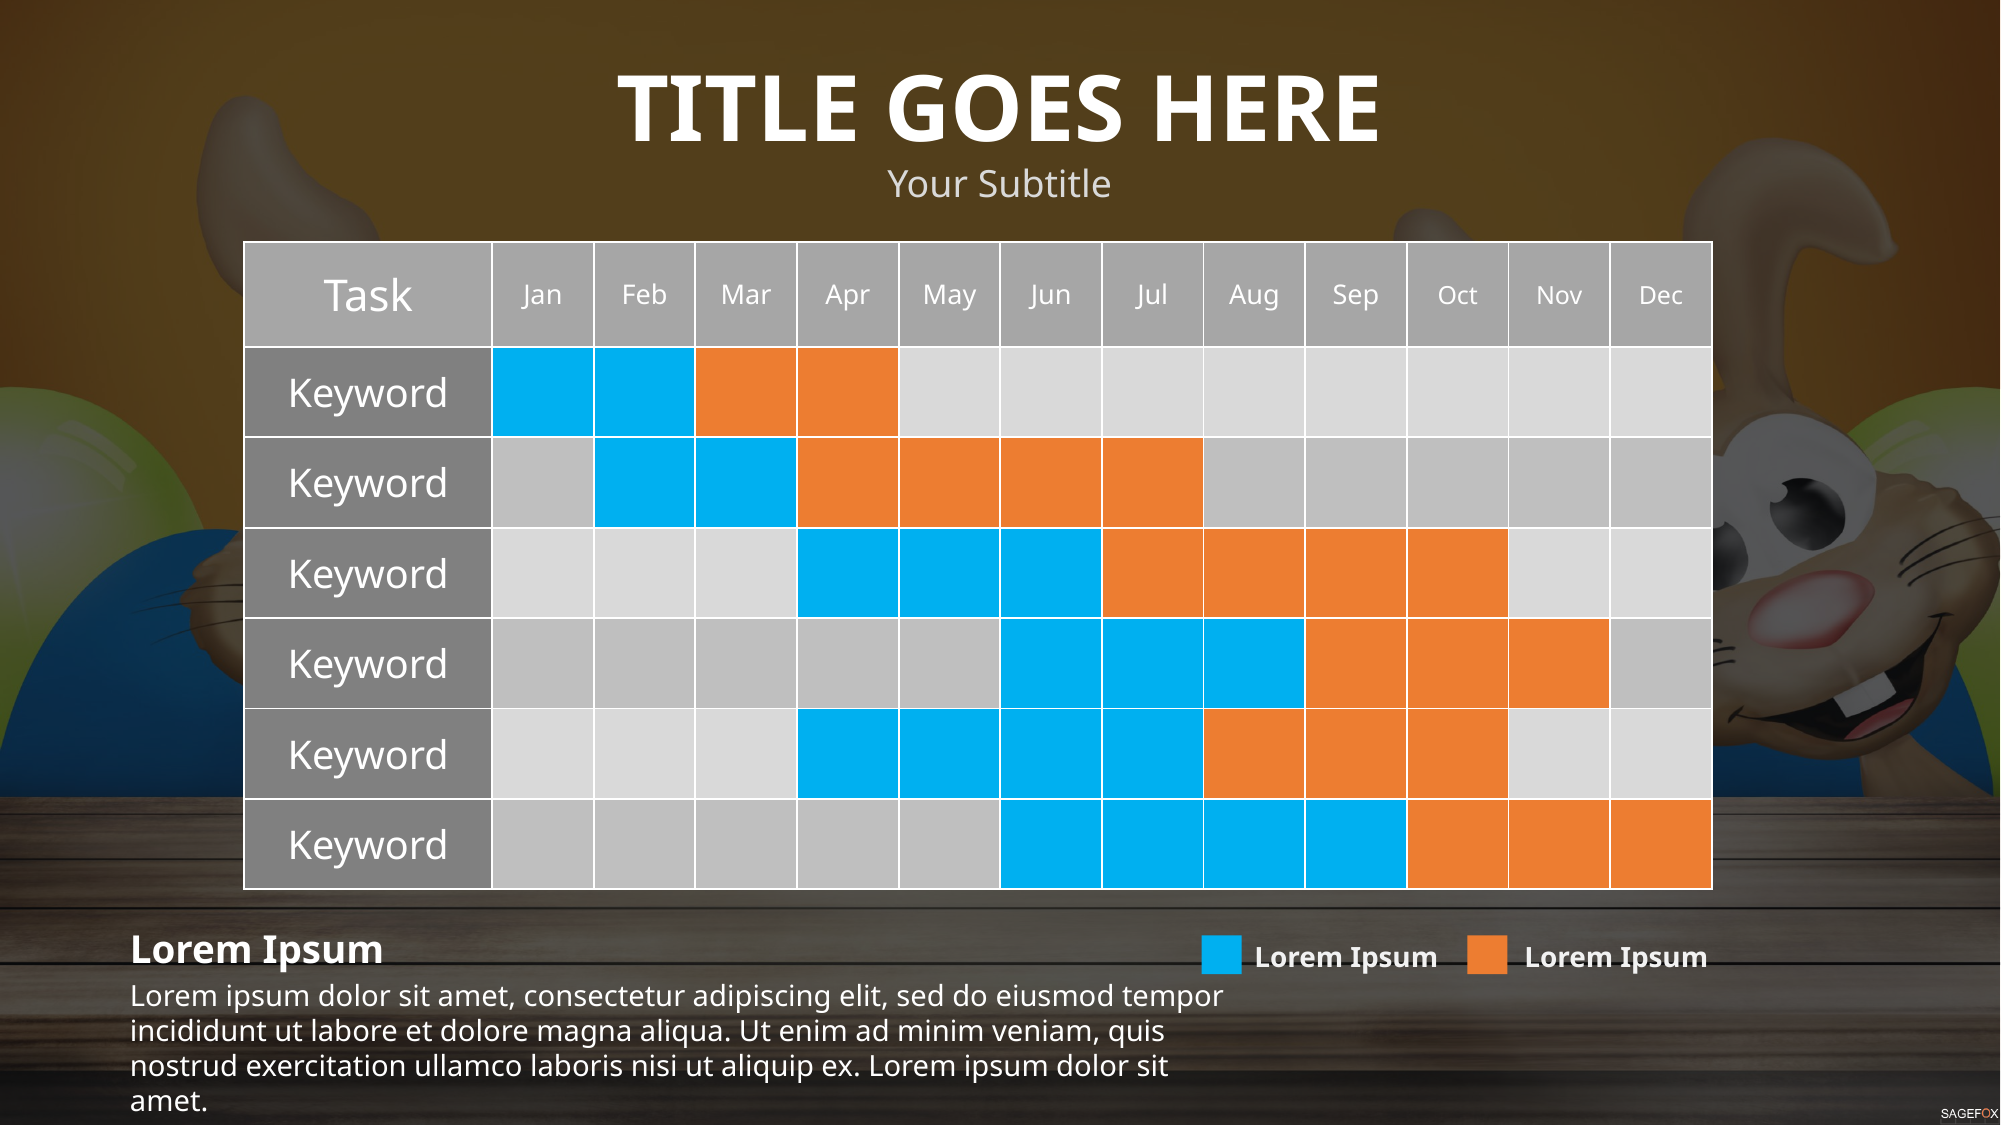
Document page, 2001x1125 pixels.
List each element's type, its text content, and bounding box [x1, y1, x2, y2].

table_cell [595, 800, 694, 888]
table_cell [1408, 438, 1508, 527]
table_cell [1204, 709, 1304, 798]
table_cell Keyword [245, 619, 491, 708]
table_cell [1611, 800, 1711, 888]
table_cell [1103, 619, 1203, 708]
table_cell [1306, 438, 1406, 527]
table_cell [1306, 348, 1406, 436]
table_cell Keyword [245, 529, 491, 617]
table_cell [1103, 800, 1203, 888]
table_cell [1408, 619, 1508, 708]
table_cell [493, 438, 593, 527]
table_cell [1204, 348, 1304, 436]
table_cell [798, 619, 898, 708]
table_cell Keyword [245, 438, 491, 527]
table_cell [900, 709, 999, 798]
table_cell [1509, 800, 1609, 888]
table_cell [798, 529, 898, 617]
text_box TITLE GOES HERE Your Subtitle [548, 42, 1452, 212]
table_cell [1001, 800, 1101, 888]
table_cell [1306, 529, 1406, 617]
table_cell [1509, 619, 1609, 708]
table_cell [1611, 709, 1711, 798]
table_header Dec [1611, 243, 1711, 346]
table_cell [1611, 529, 1711, 617]
table_cell [1204, 800, 1304, 888]
table_cell [1509, 529, 1609, 617]
table_cell [1103, 529, 1203, 617]
table_cell [595, 438, 694, 527]
table_cell [798, 800, 898, 888]
table_cell [696, 348, 796, 436]
table_cell [1408, 348, 1508, 436]
table_cell [493, 529, 593, 617]
table_header Mar [696, 243, 796, 346]
table_cell [900, 529, 999, 617]
table_cell [1611, 348, 1711, 436]
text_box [1201, 935, 1696, 975]
table_cell [1001, 709, 1101, 798]
table_cell [595, 619, 694, 708]
table_cell [1306, 800, 1406, 888]
table_cell [798, 709, 898, 798]
table_cell [696, 800, 796, 888]
table_cell [1611, 619, 1711, 708]
table_header Jan [493, 243, 593, 346]
table_header May [900, 243, 999, 346]
table_header Nov [1509, 243, 1609, 346]
table_header Feb [595, 243, 694, 346]
table_cell [1306, 709, 1406, 798]
table_cell [493, 619, 593, 708]
table_cell [1509, 709, 1609, 798]
table_cell [696, 619, 796, 708]
table_cell [1103, 348, 1203, 436]
table_cell Keyword [245, 800, 491, 888]
table_cell [1509, 438, 1609, 527]
table_cell [1408, 800, 1508, 888]
table_cell [1408, 709, 1508, 798]
table_cell [1509, 348, 1609, 436]
table_cell Keyword [245, 709, 491, 798]
table_cell [900, 348, 999, 436]
table_cell [900, 800, 999, 888]
table_cell [1001, 619, 1101, 708]
table_cell [1611, 438, 1711, 527]
table_cell [798, 348, 898, 436]
table_cell [1103, 438, 1203, 527]
table_header Jun [1001, 243, 1101, 346]
table_cell [798, 438, 898, 527]
table_cell [696, 529, 796, 617]
table_cell [1204, 529, 1304, 617]
table_header Aug [1204, 243, 1304, 346]
table_cell [1204, 619, 1304, 708]
text_box Lorem Ipsum Lorem ipsum dolor sit amet, consectetur adipiscing elit, sed do eiusmod tempor incididunt ut labore et dolore magna aliqua. Ut enim ad minim veniam, quis nostrud exercitation ullamco laboris nisi ut aliquip ex. Lorem ipsum dolor sit amet. [115, 917, 1246, 1125]
table_cell [595, 348, 694, 436]
table_cell [900, 438, 999, 527]
table_cell [595, 709, 694, 798]
table_cell [900, 619, 999, 708]
table_cell [696, 438, 796, 527]
table_header Task [245, 243, 491, 346]
table_cell [1306, 619, 1406, 708]
table_cell [1204, 438, 1304, 527]
table_cell [595, 529, 694, 617]
table_cell Keyword [245, 348, 491, 436]
table_cell [1408, 529, 1508, 617]
table_cell [696, 709, 796, 798]
table_cell [493, 800, 593, 888]
table_header Apr [798, 243, 898, 346]
table_cell [1001, 348, 1101, 436]
picture [1940, 0, 2001, 1125]
table_header Oct [1408, 243, 1508, 346]
table_header Sep [1306, 243, 1406, 346]
table_cell [1103, 709, 1203, 798]
table_cell [493, 348, 593, 436]
table_cell [1001, 438, 1101, 527]
table_cell [1001, 529, 1101, 617]
table_header Jul [1103, 243, 1203, 346]
table_cell [493, 709, 593, 798]
